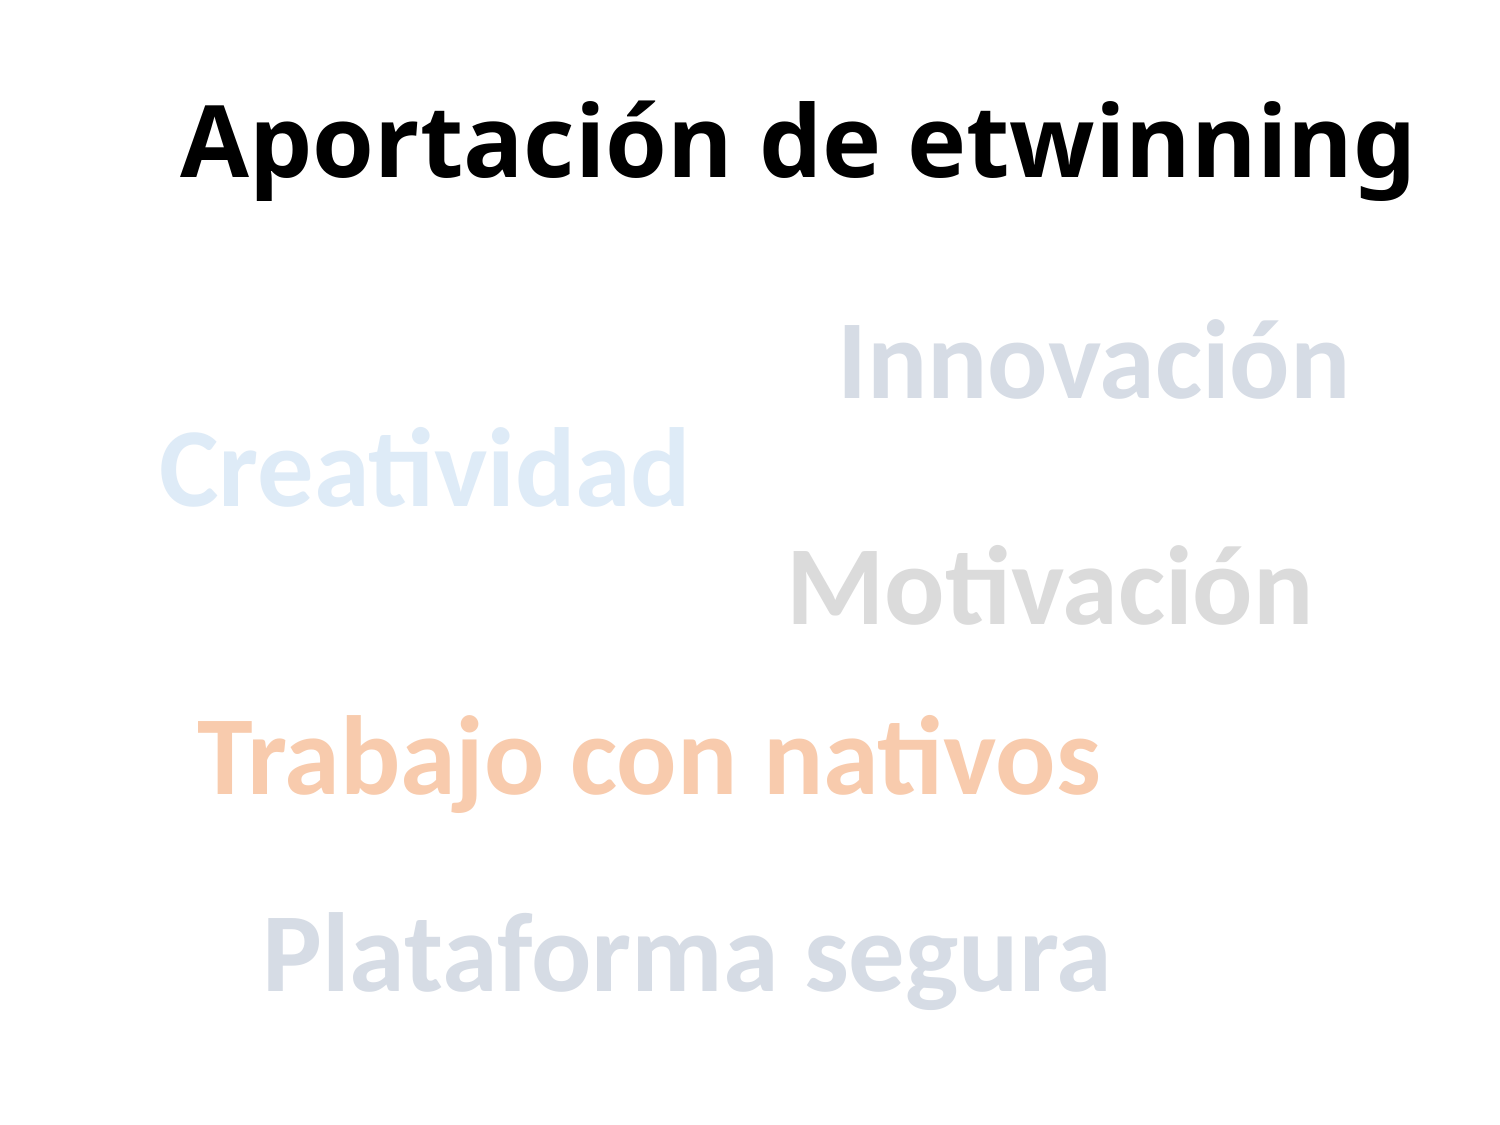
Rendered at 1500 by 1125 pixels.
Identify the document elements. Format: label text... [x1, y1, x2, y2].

text_box Motivación [602, 504, 1472, 655]
text_box Creatividad [144, 386, 707, 537]
text_box Trabajo con nativos [182, 674, 1117, 825]
text_box Innovación [822, 278, 1367, 429]
title Aportación de etwinning [149, 39, 1449, 250]
text_box Plataforma segura [247, 871, 1128, 1022]
